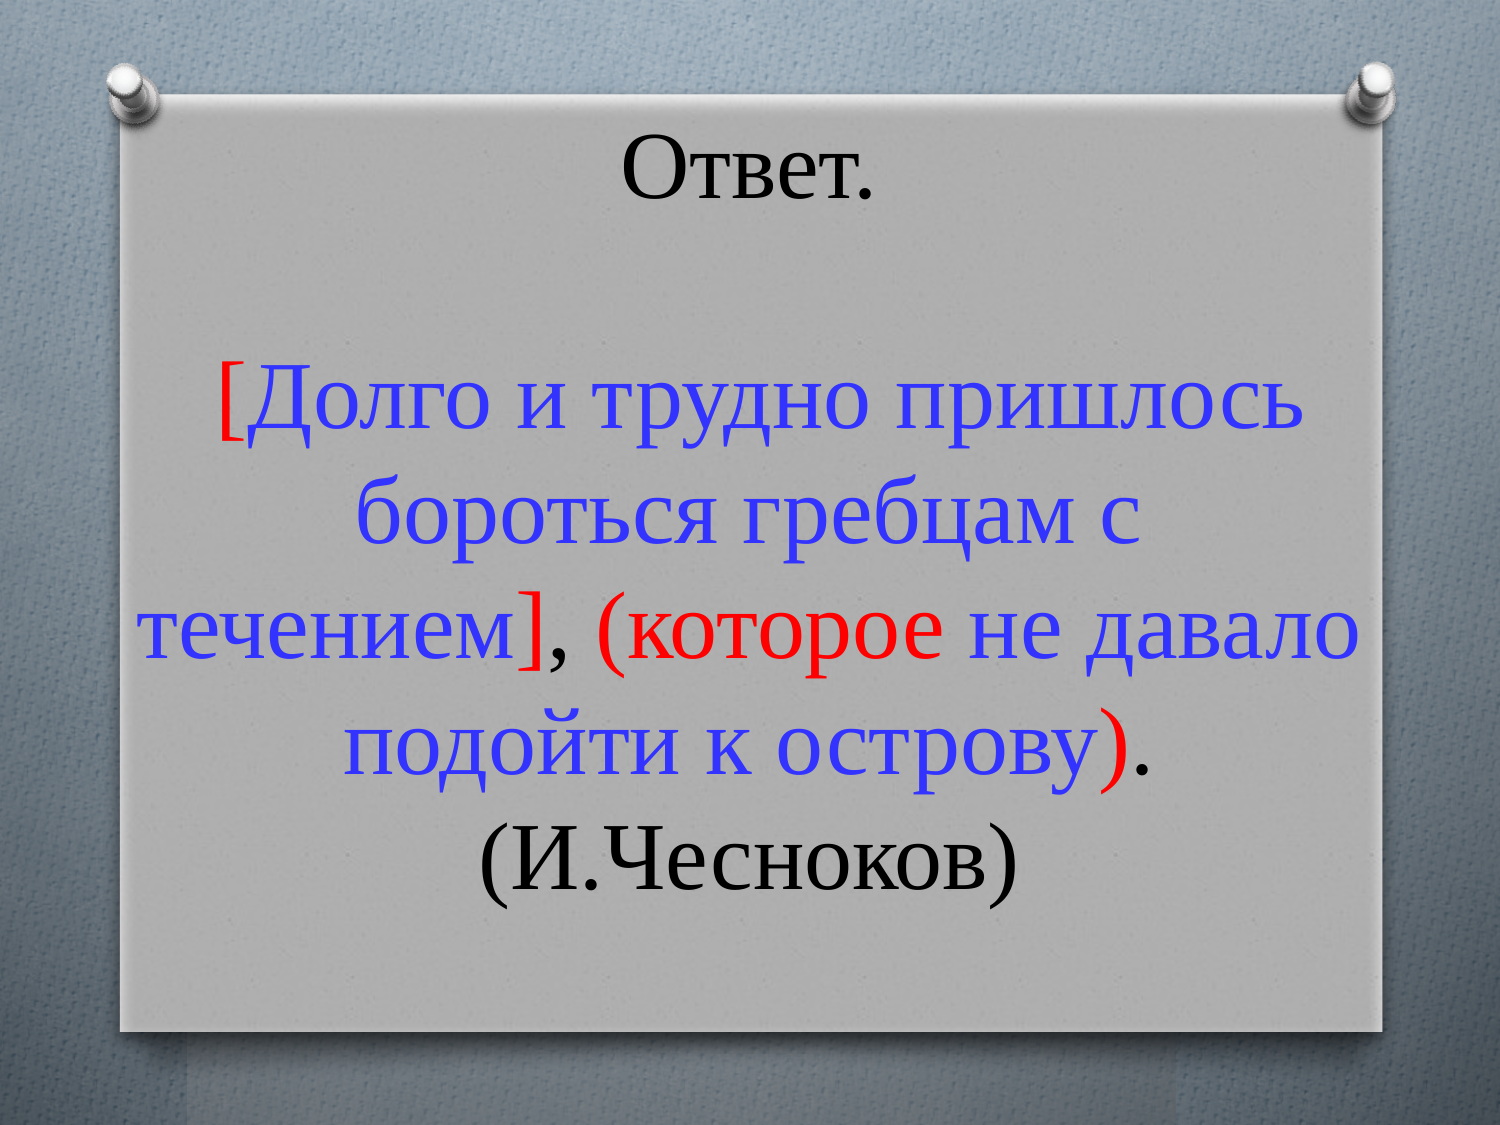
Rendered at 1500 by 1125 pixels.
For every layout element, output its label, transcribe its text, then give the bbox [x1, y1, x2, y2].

picture [1317, 35, 1439, 142]
picture [75, 29, 198, 132]
title Ответ. [Долго и трудно пришлось бороться гребцам с течением], (которое не давало подойти к острову). (И.Чесноков) [112, 93, 1386, 1024]
